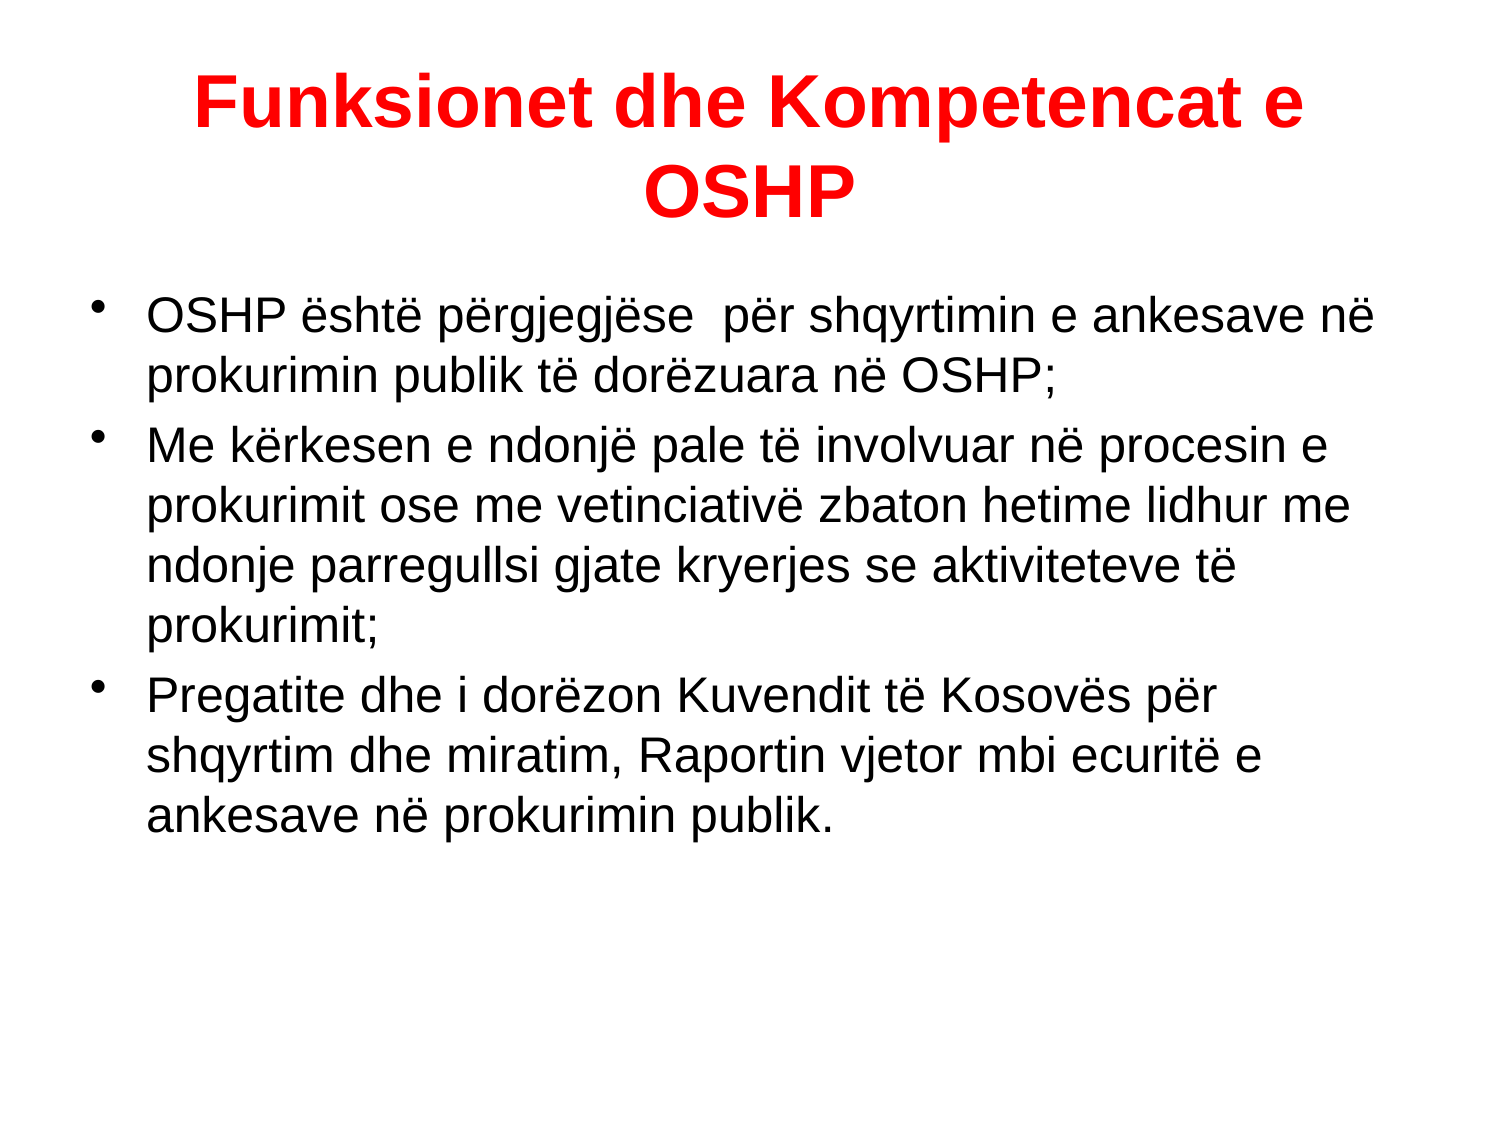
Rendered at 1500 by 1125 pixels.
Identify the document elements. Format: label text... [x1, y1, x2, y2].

list OSHP është përgjegjëse për shqyrtimin e ankesave në prokurimin publik të dorëzuara në OSHP; Me kërkesen e ndonjë pale të involvuar në procesin e prokurimit ose me vetinciativë zbaton hetime lidhur me ndonje parregullsi gjate kryerjes se aktiviteteve të prokurimit; Pregatite dhe i dorëzon Kuvendit të Kosovës për shqyrtim dhe miratim, Raportin vjetor mbi ecuritë e ankesave në prokurimin publik. [75, 275, 1425, 1005]
title Funksionet dhe Kompetencat e OSHP [75, 45, 1425, 188]
